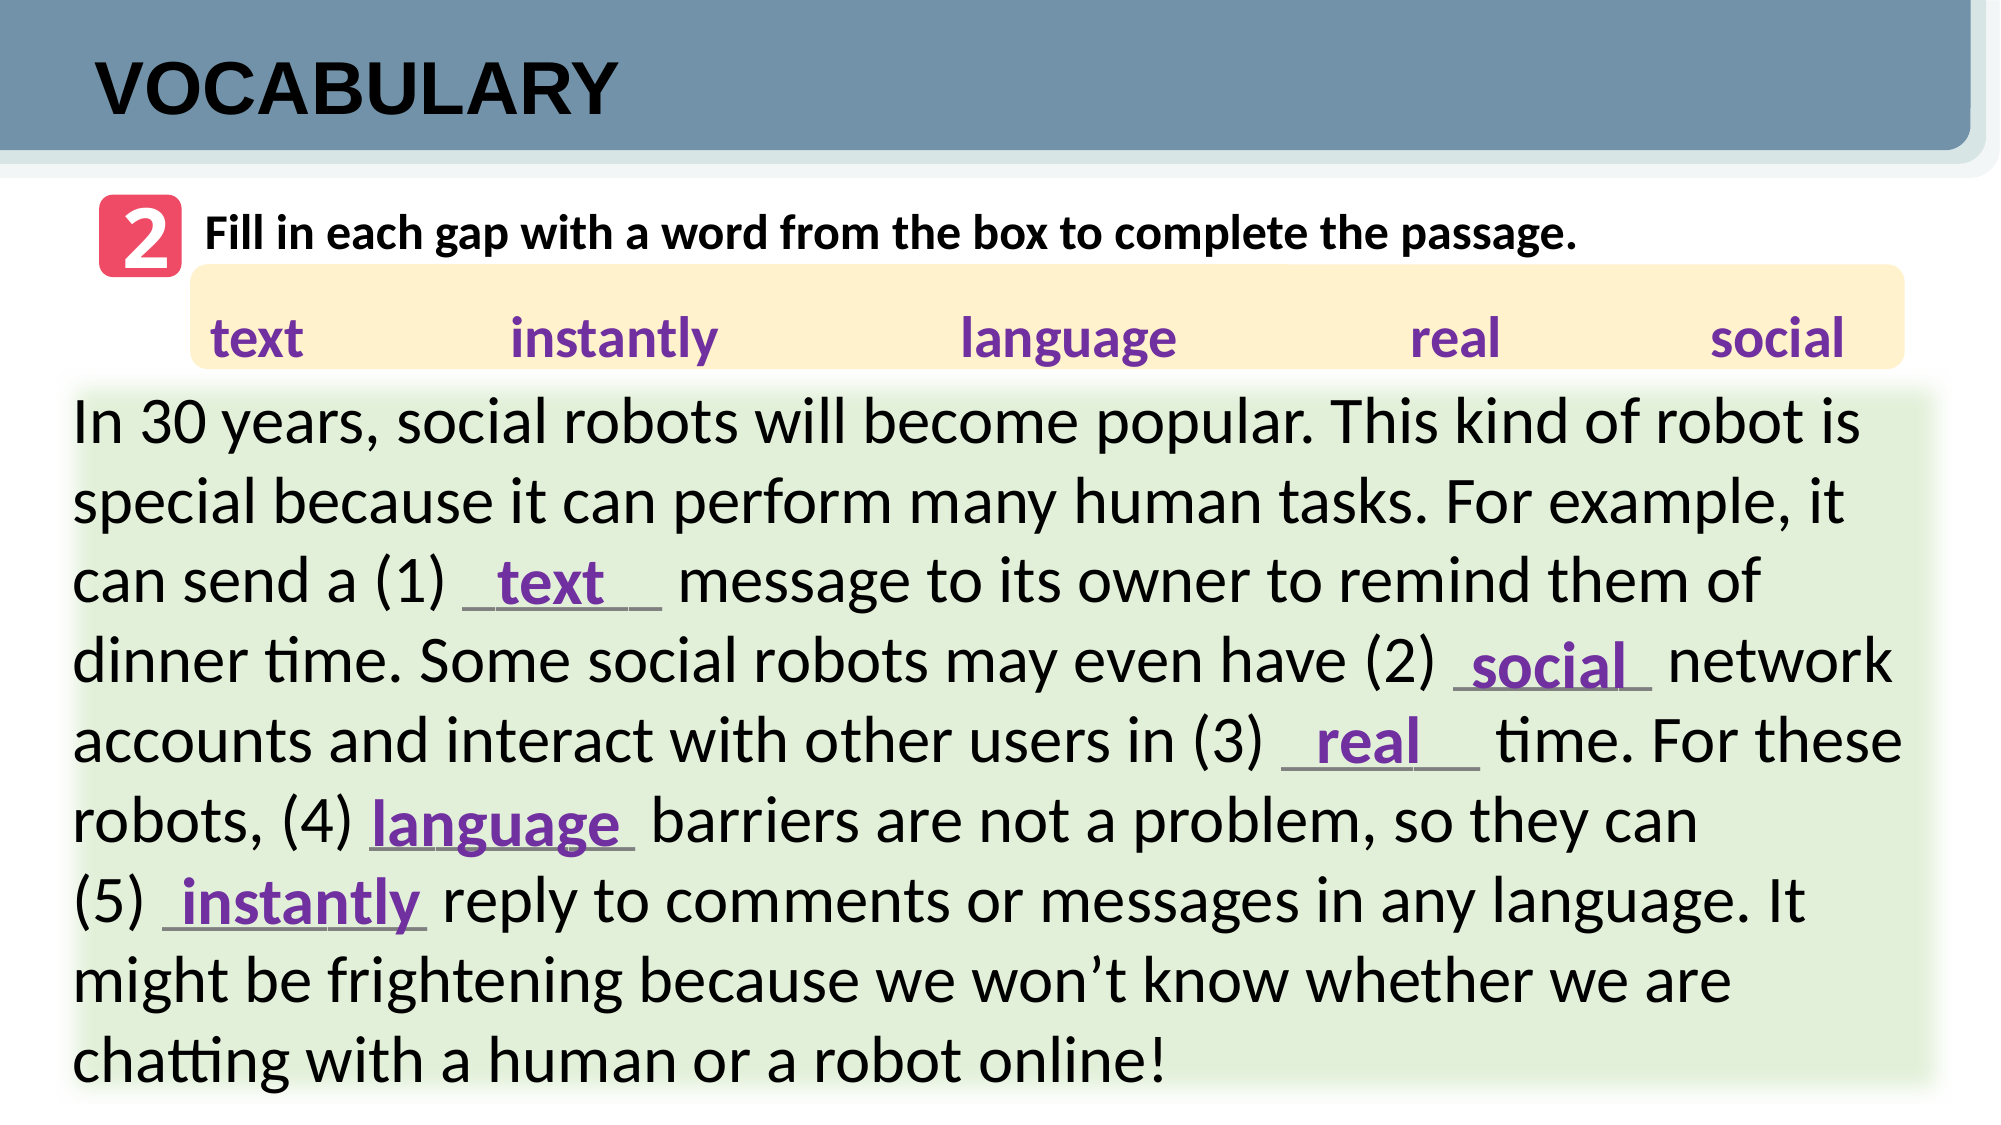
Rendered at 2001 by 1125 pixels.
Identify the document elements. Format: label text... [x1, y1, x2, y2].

text_box Fill in each gap with a word from the box to complete the passage. [190, 192, 1887, 267]
picture [0, 0, 453, 82]
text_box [0, 0, 2000, 178]
text_box [173, 194, 183, 278]
text_box [98, 194, 107, 277]
text_box social [1425, 614, 1674, 710]
text_box In 30 years, social robots will become popular. This kind of robot is special because it can perform many human tasks. For example, it can send a (1) ______ message to its owner to remind them of dinner time. Some social robots may even have (2) ______ network accounts and interact with other users in (3) ______ time. For these robots, (4) ________ barriers are not a problem, so they can (5) ________ reply to comments or messages in any language. It might be frightening because we won’t know whether we are chatting with a human or a robot online! [95, 406, 1918, 1070]
text_box text instantly language real social [189, 263, 1906, 371]
text_box Do exercises in the workbook. [90, 401, 1922, 1075]
text_box instantly [133, 850, 469, 945]
text_box 2 [107, 178, 173, 293]
text_box real [1288, 689, 1451, 785]
text_box language [346, 772, 647, 868]
text_box text [470, 530, 633, 625]
